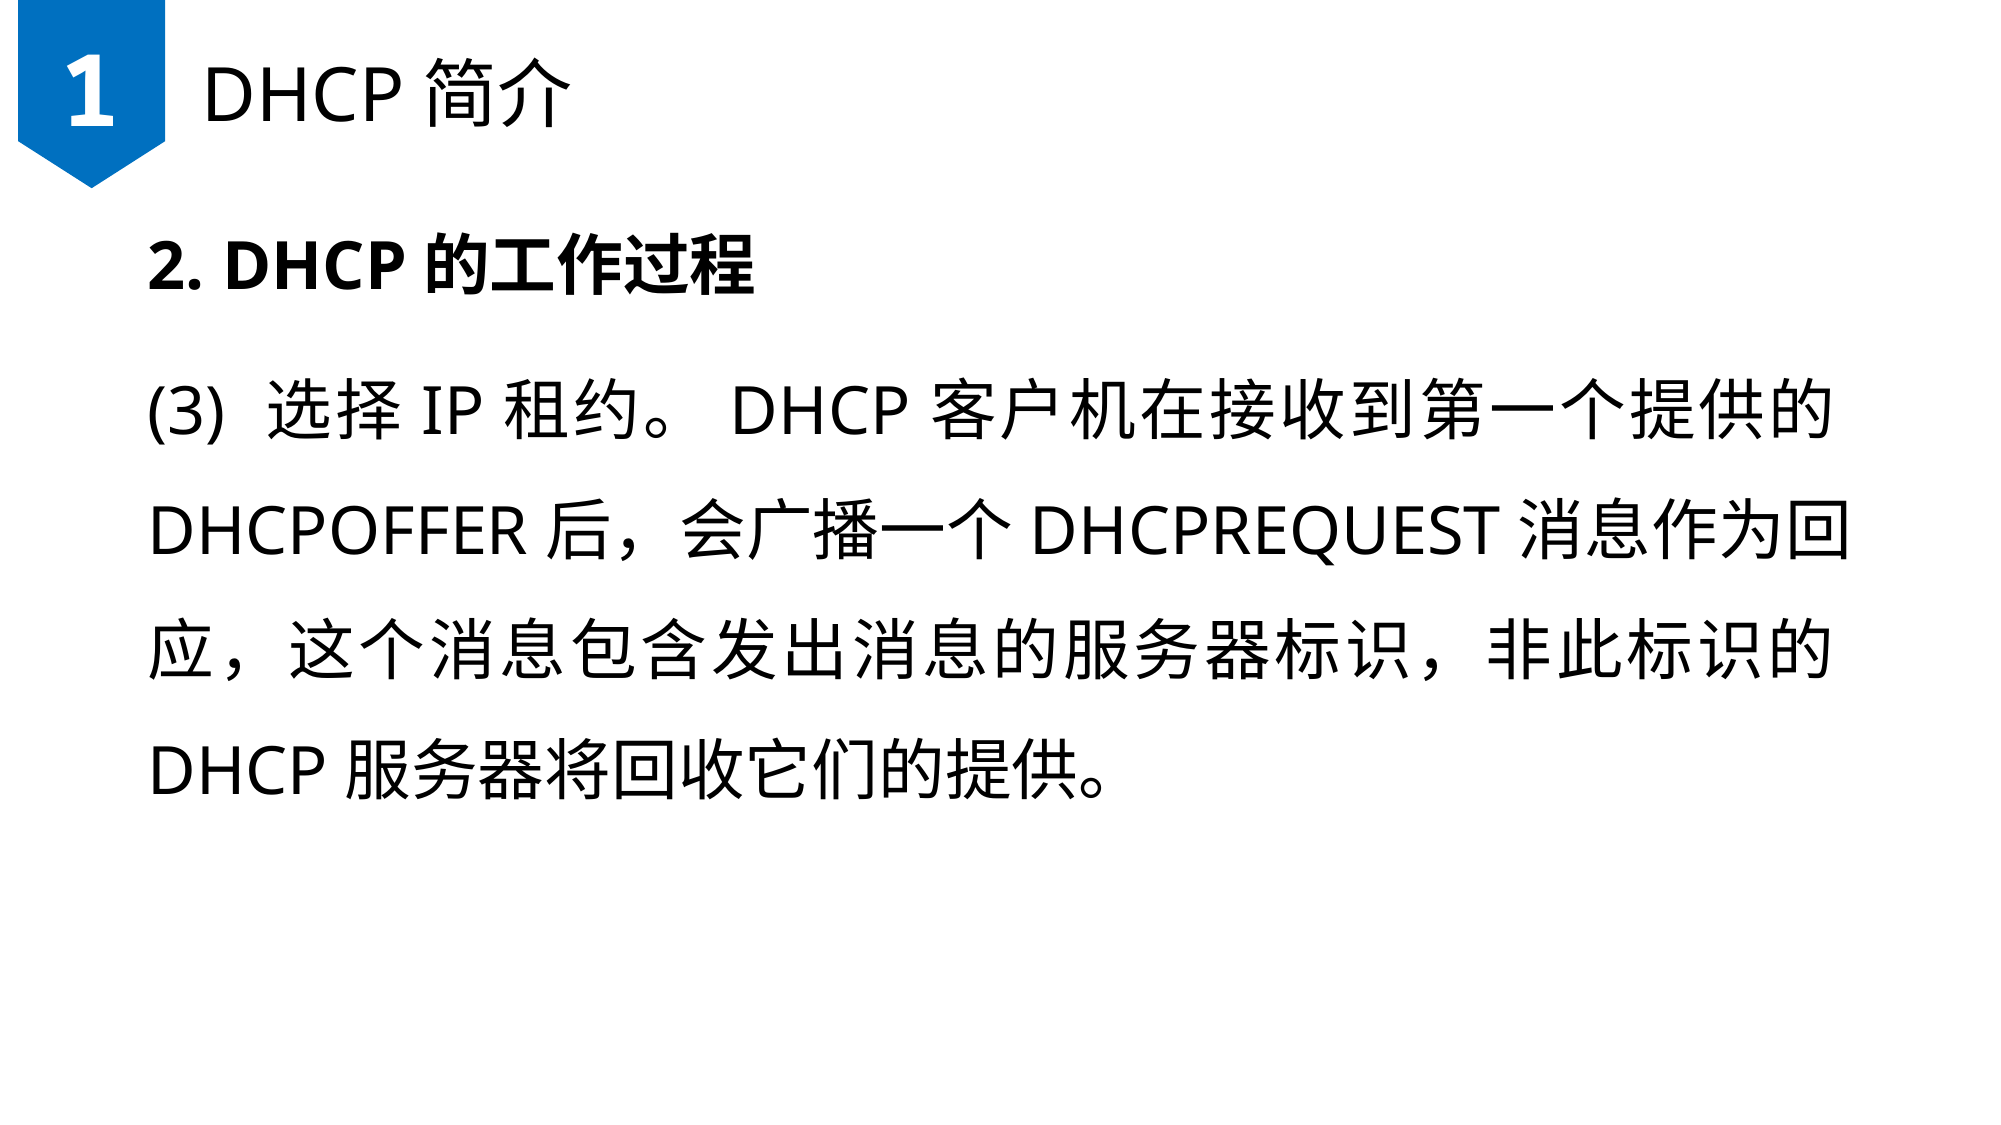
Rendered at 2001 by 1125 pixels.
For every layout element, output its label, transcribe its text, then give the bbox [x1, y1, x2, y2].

text_box DHCP简介 [186, 39, 588, 144]
text_box 2. DHCP的工作过程 (3) 选择IP租约。DHCP客户机在接收到第一个提供的DHCPOFFER后，会广播一个DHCPREQUEST消息作为回应，这个消息包含发出消息的服务器标识，非此标识的DHCP服务器将回收它们的提供。 [132, 175, 1867, 816]
text_box [18, 0, 166, 189]
text_box 1 [45, 18, 136, 154]
